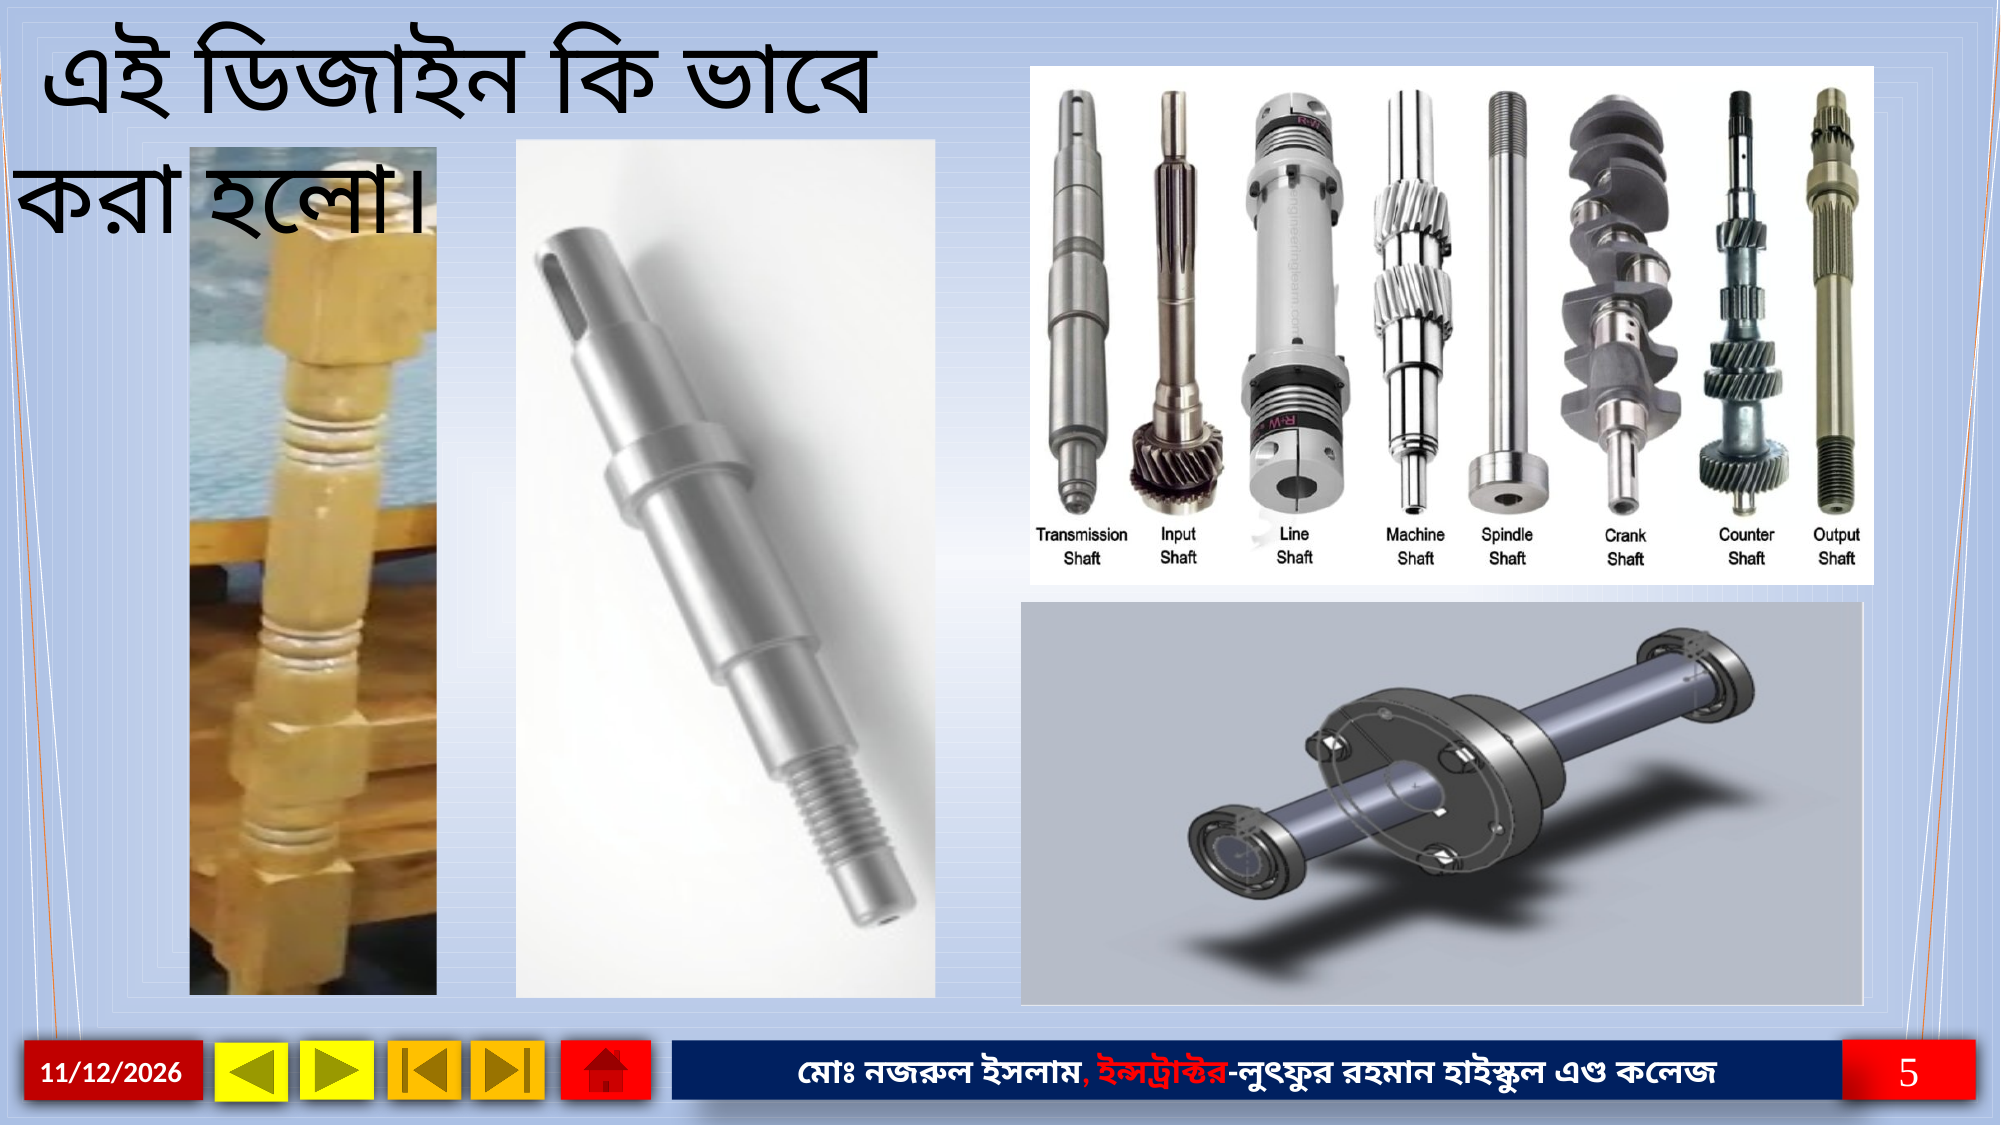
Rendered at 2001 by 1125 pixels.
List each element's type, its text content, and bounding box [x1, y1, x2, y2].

footer মোঃ নজরুল ইসলাম, ইন্সট্রাক্টর-লুৎফুর রহমান হাইস্কুল এণ্ড কলেজ [671, 1040, 1830, 1100]
picture [189, 66, 1874, 1006]
text_box এই ডিজাইন কি ভাবে করা হলো। [0, 6, 1061, 262]
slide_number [24, 1040, 204, 1101]
slide_number 5 [1842, 1039, 1976, 1100]
